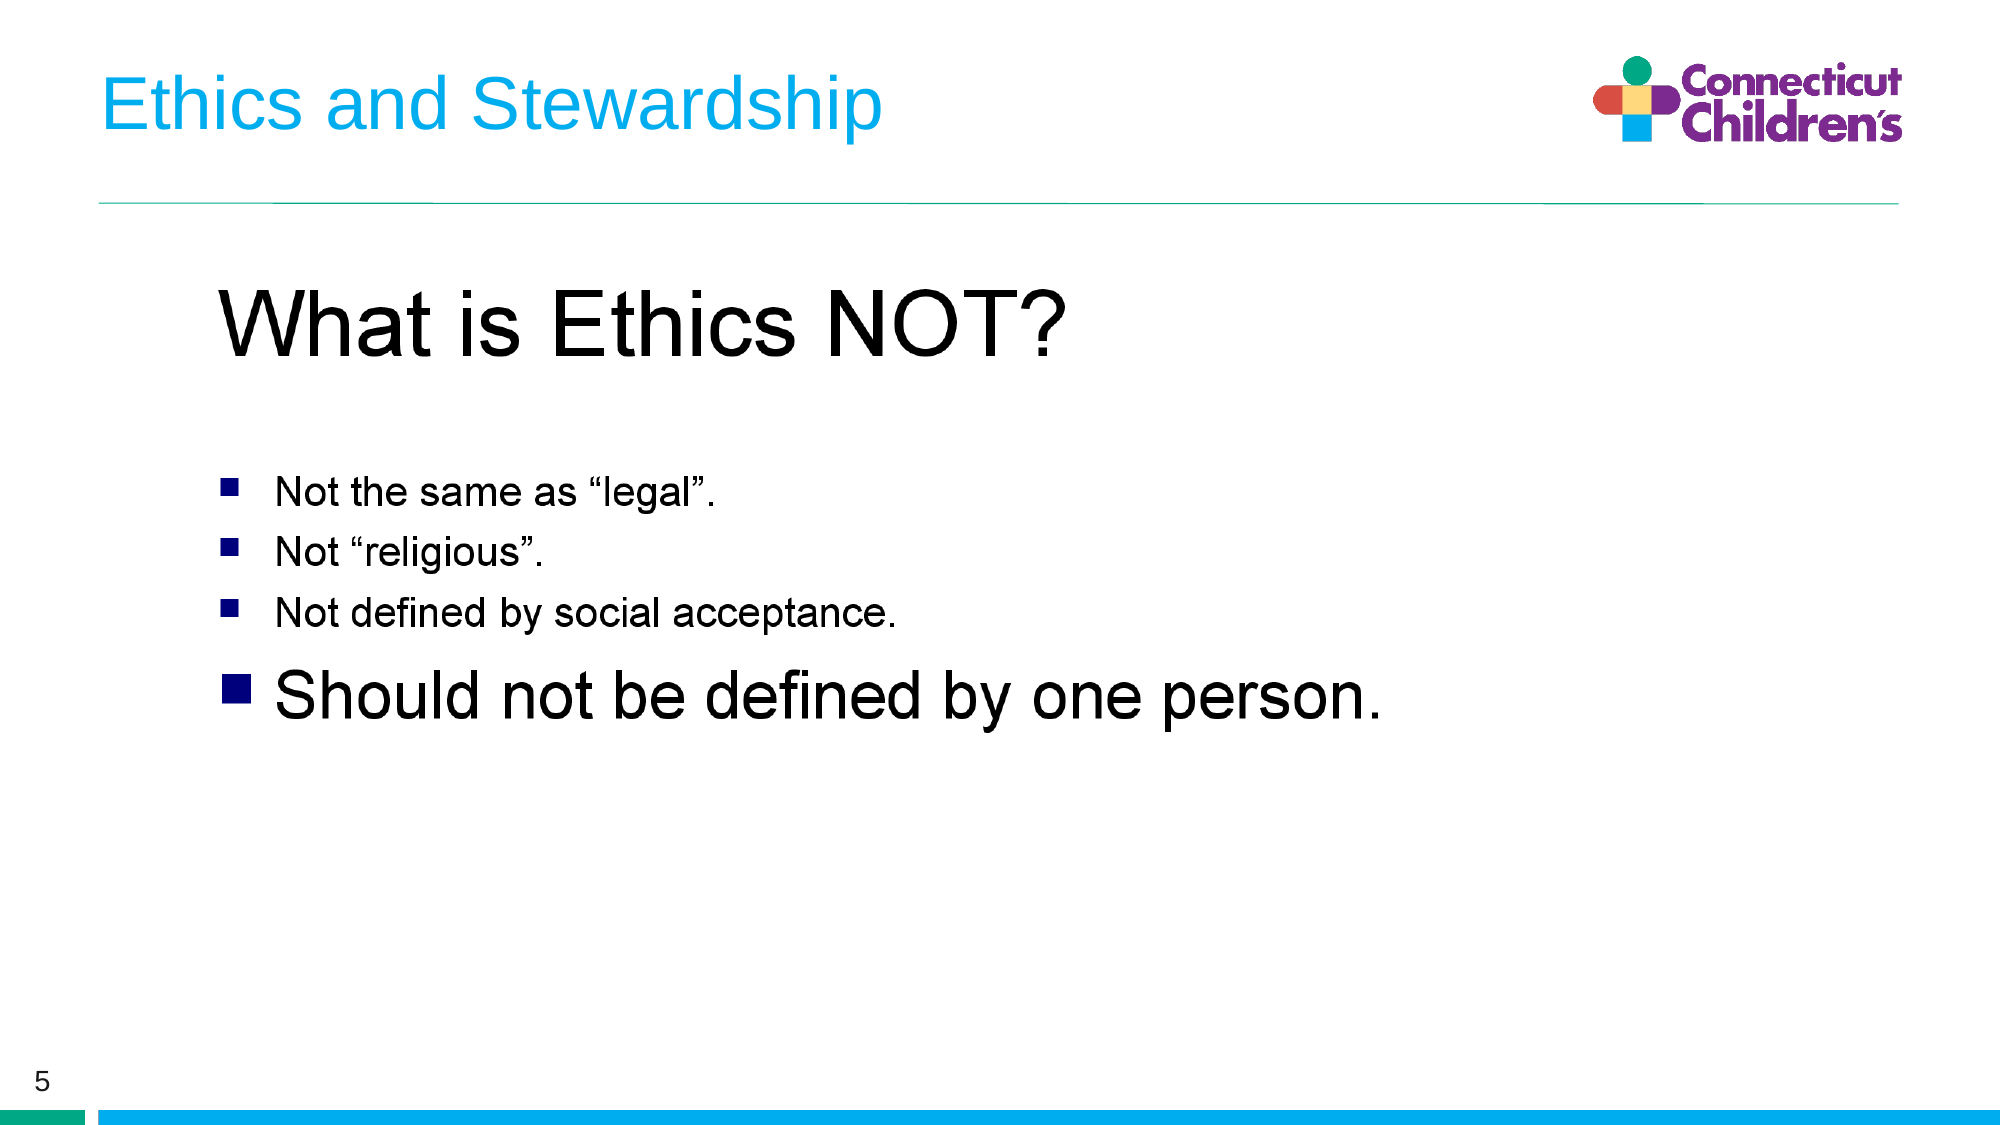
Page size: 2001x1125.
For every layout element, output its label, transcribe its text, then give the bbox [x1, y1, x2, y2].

slide_number 5 [0, 1050, 85, 1110]
picture [1593, 56, 1902, 142]
picture [127, 271, 1613, 916]
title Ethics and Stewardship [98, 23, 1559, 187]
